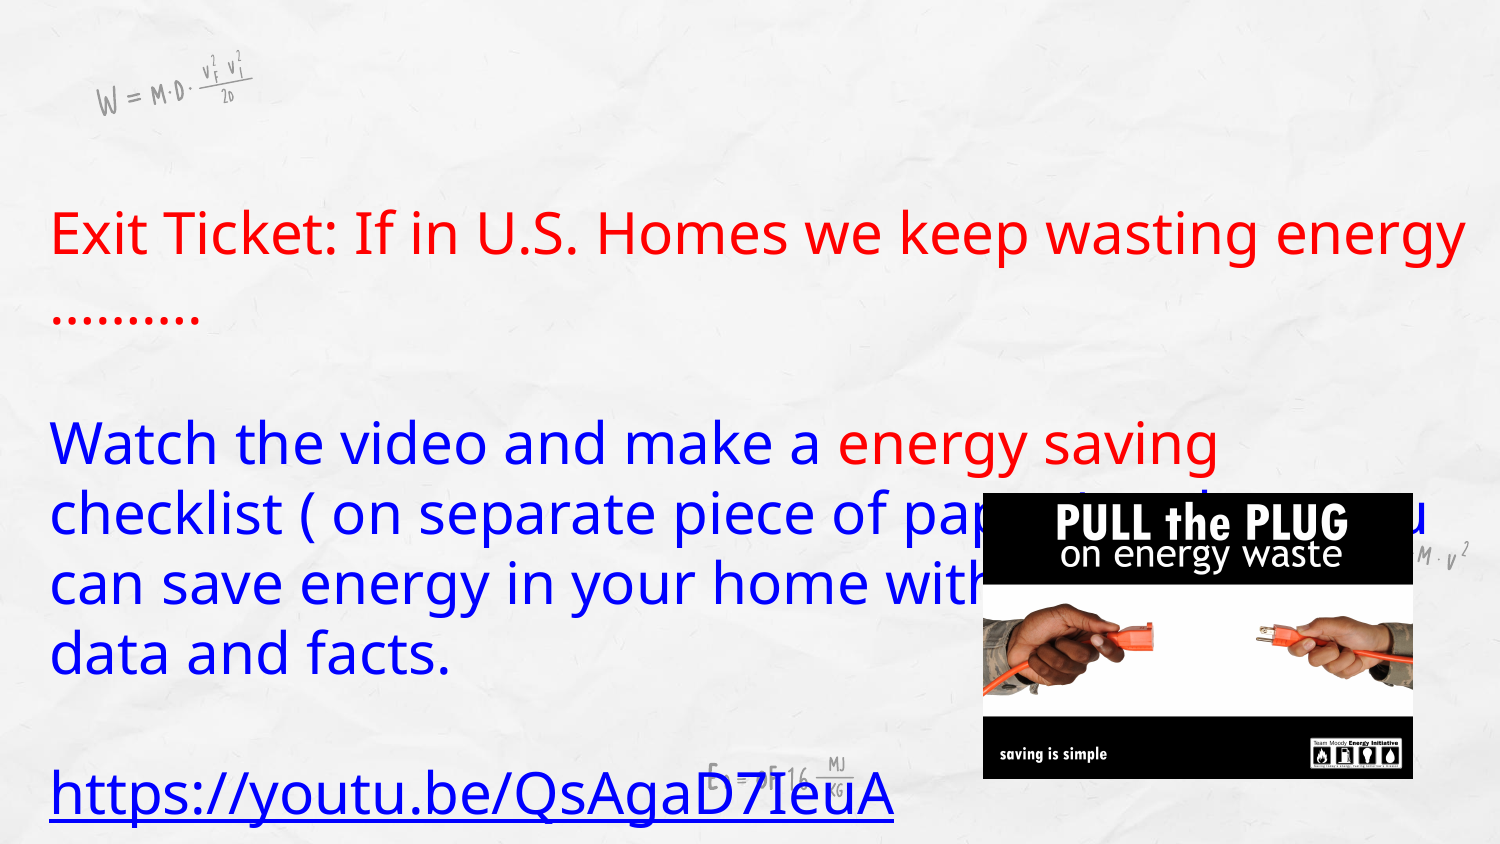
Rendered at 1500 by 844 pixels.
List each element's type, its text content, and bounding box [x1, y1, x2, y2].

title Exit Ticket: If in U.S. Homes we keep wasting energy ………. Watch the video and make a energy saving checklist ( on separate piece of paper ) on how you can save energy in your home with all your new data and facts. https://youtu.be/QsAgaD7IeuA [34, 181, 1485, 823]
picture [0, 0, 1500, 844]
